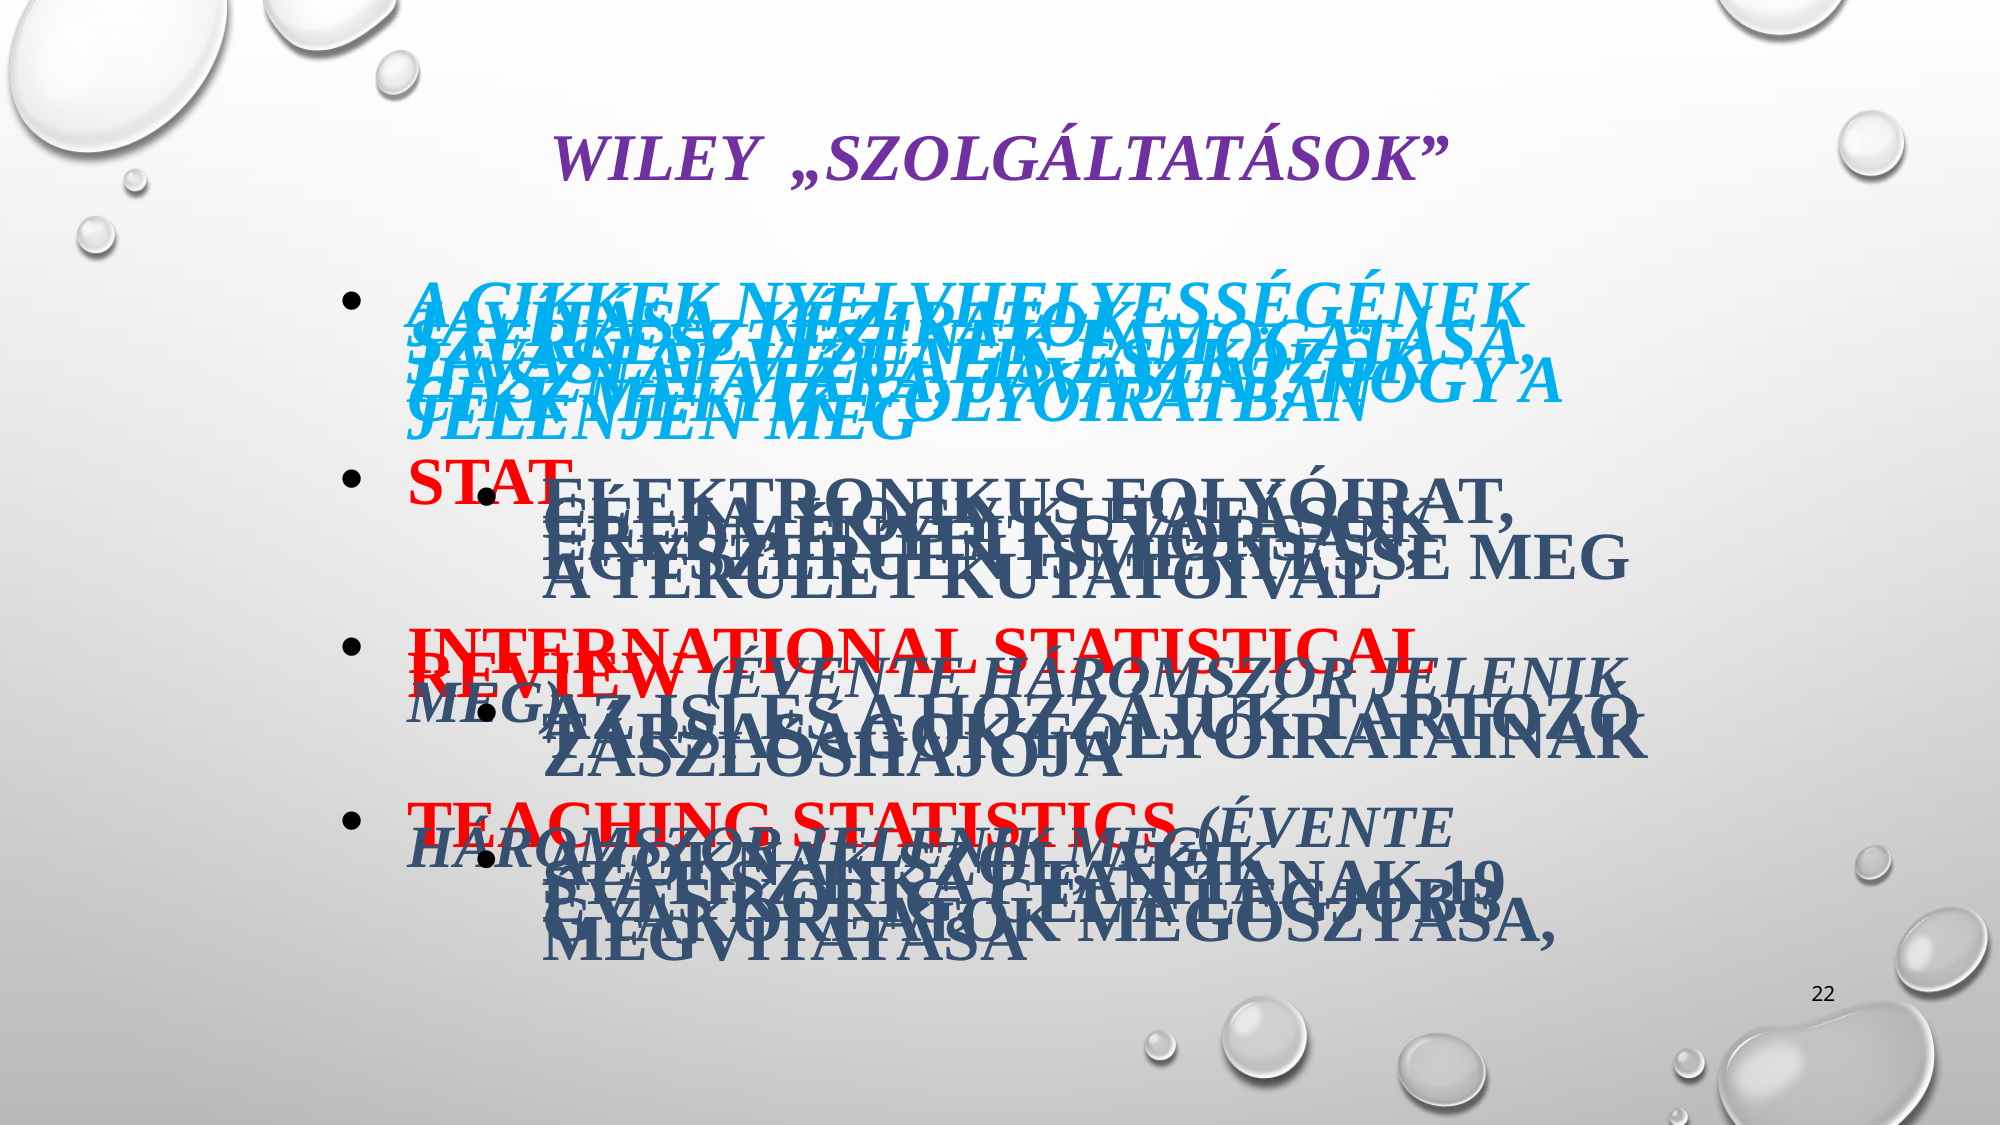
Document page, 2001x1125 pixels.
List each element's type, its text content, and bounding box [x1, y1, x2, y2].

list A cikkek nyelvhelyességének javítása, kéziratok szerkesztésének támogatása, javaslat vizuális eszközök használatára, javaslat, hogy a cikk melyik folyóiratban jelenjen meg Stat Elektronikus folyóirat, célja, hogy kutatások eredményeit gyorsan, egyszerűen ismertesse meg a terület kutatóival International Statistical Review (évente háromszor jelenik meg) Az Isi és a hozzájuk tartozó Társaságok folyóiratainak zászlóshajója Teaching Statistics (évente háromszor jelenik meg) Azoknak szól, akik statisztikát tanítanak 19 éves korig, cél a legjobb gyakorlatok megosztása, megvitatása [324, 262, 1675, 1005]
slide_number 22 [1724, 965, 1851, 1025]
title Wiley „szolgáltatások” [324, 65, 1675, 253]
picture [0, 0, 2000, 1125]
